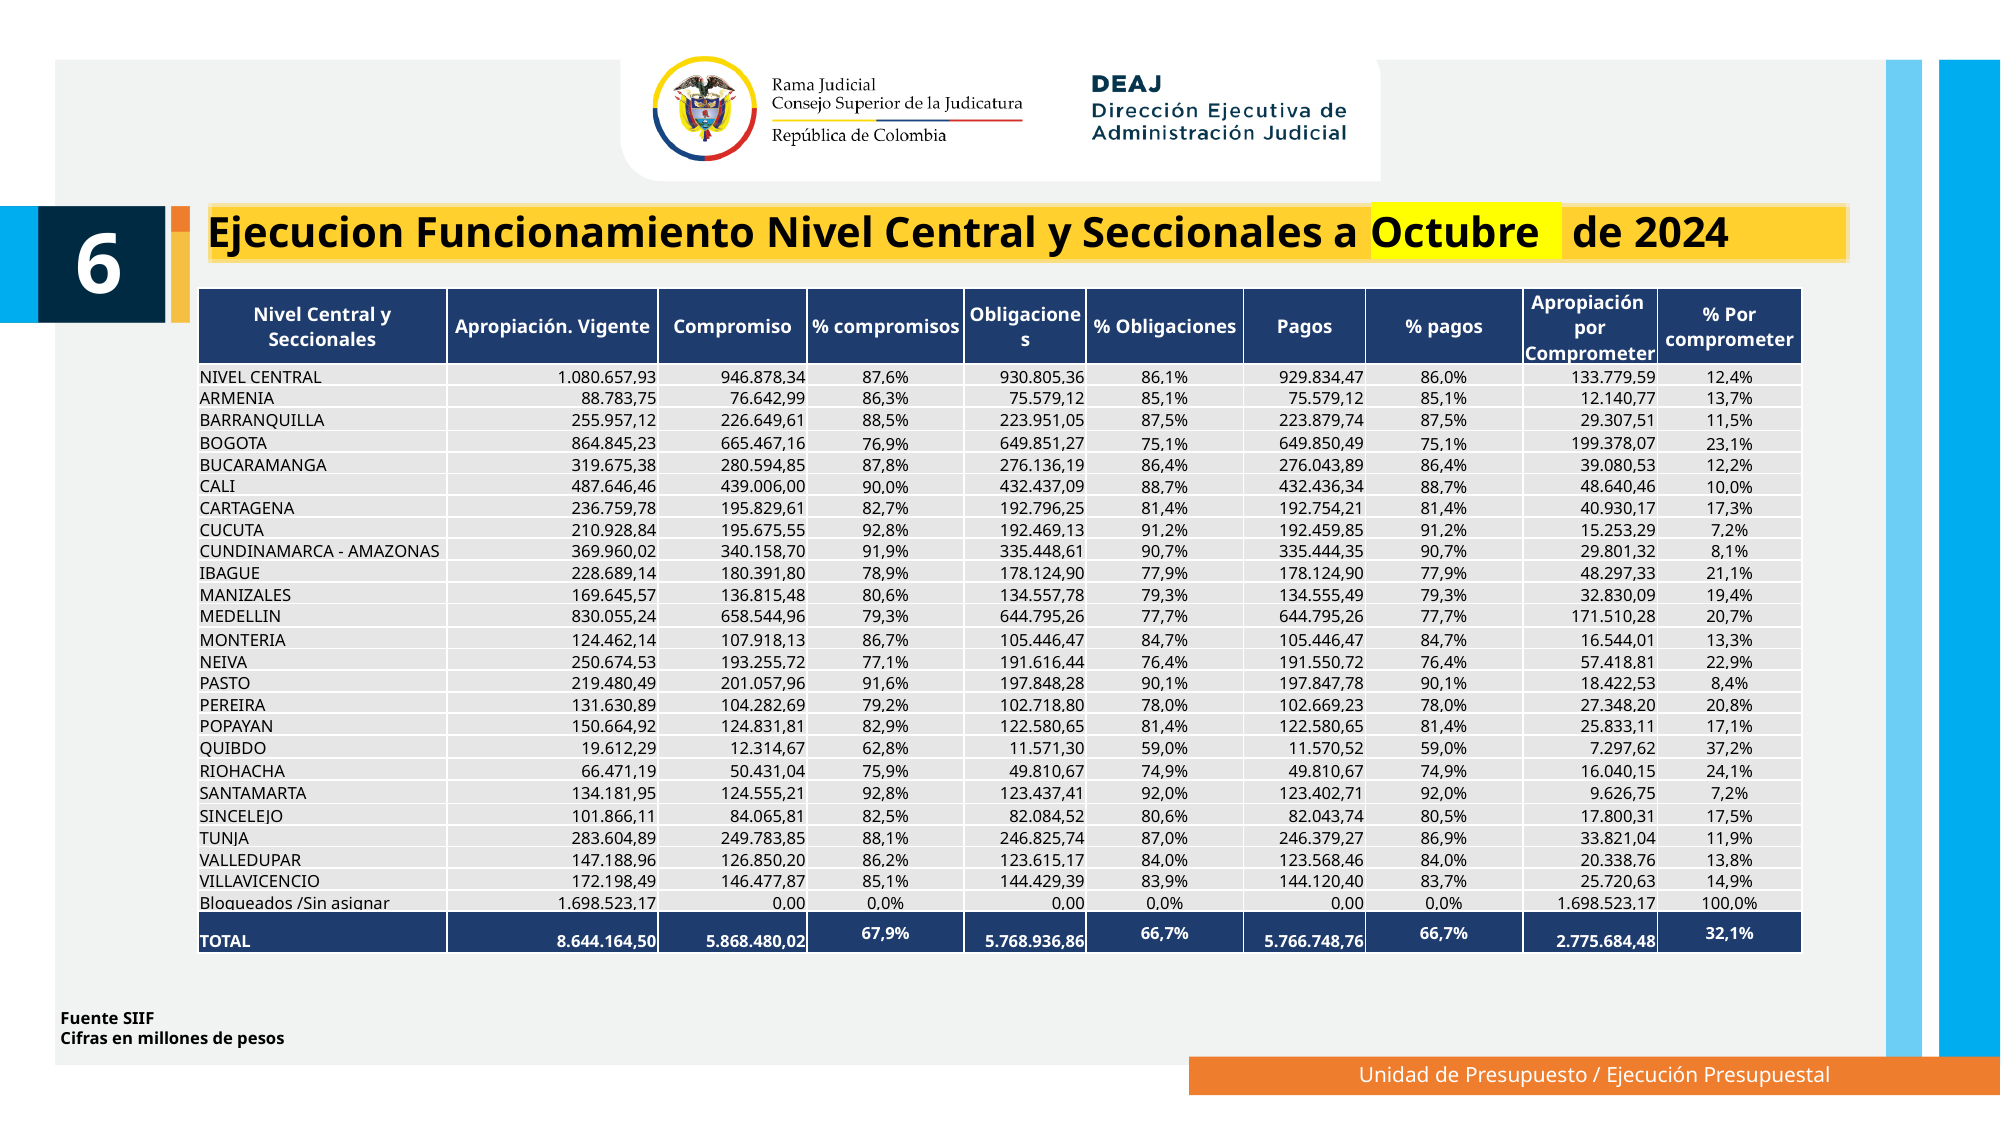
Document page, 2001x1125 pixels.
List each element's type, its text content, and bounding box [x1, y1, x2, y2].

table_cell 124.462,14 [448, 628, 657, 648]
table_cell 27.348,20 [1524, 693, 1657, 712]
table_cell 39.080,53 [1524, 453, 1657, 473]
table_cell 123.437,41 [965, 781, 1085, 803]
table_cell 88,7% [1366, 474, 1522, 494]
table_cell 226.649,61 [659, 408, 806, 430]
table_cell 80,6% [808, 583, 963, 603]
table_cell 13,7% [1658, 386, 1801, 406]
table_cell 17,3% [1658, 496, 1801, 516]
table_cell 12,4% [1658, 365, 1801, 384]
picture [0, 0, 2001, 1125]
table_cell 134.181,95 [448, 781, 657, 803]
table_cell 77,7% [1087, 604, 1243, 626]
table_cell 134.555,49 [1244, 583, 1365, 603]
table_cell 199.378,07 [1524, 431, 1657, 451]
table_cell 12.140,77 [1524, 386, 1657, 406]
table_cell 81,4% [1087, 714, 1243, 734]
table_cell 75.579,12 [1244, 386, 1365, 406]
table_cell BUCARAMANGA [199, 453, 446, 473]
table_cell 7.297,62 [1524, 736, 1657, 757]
table_cell 644.795,26 [965, 604, 1085, 626]
table_cell 13,3% [1658, 628, 1801, 648]
table_cell 340.158,70 [659, 539, 806, 559]
table_header Apropiación. Vigente [448, 289, 657, 363]
table_cell 48.297,33 [1524, 561, 1657, 581]
table_cell 86,1% [1087, 365, 1243, 384]
table_cell Bloqueados /Sin asignar [199, 891, 446, 910]
table_header Nivel Central y Seccionales [199, 289, 446, 363]
table_cell 280.594,85 [659, 453, 806, 473]
table_cell 195.675,55 [659, 518, 806, 537]
table_cell 0,00 [659, 891, 806, 910]
table_cell 83,7% [1366, 869, 1522, 889]
table_cell 439.006,00 [659, 474, 806, 494]
table_cell 88,5% [808, 408, 963, 430]
table_cell 246.379,27 [1244, 826, 1365, 846]
table_cell 169.645,57 [448, 583, 657, 603]
table_cell VALLEDUPAR [199, 847, 446, 867]
table_cell 134.557,78 [965, 583, 1085, 603]
table_cell 85,1% [808, 869, 963, 889]
table_cell 13,8% [1658, 847, 1801, 867]
table_cell 81,4% [1366, 496, 1522, 516]
table_cell 123.615,17 [965, 847, 1085, 867]
table_cell 12,2% [1658, 453, 1801, 473]
table_header Obligaciones [965, 289, 1085, 363]
table_cell 75,9% [808, 759, 963, 779]
table_cell 84,0% [1366, 847, 1522, 867]
table_cell 74,9% [1087, 759, 1243, 779]
table_cell 432.436,34 [1244, 474, 1365, 494]
table_cell 66.471,19 [448, 759, 657, 779]
table_cell 49.810,67 [965, 759, 1085, 779]
table_cell 658.544,96 [659, 604, 806, 626]
table_cell 930.805,36 [965, 365, 1085, 384]
table_cell 17,5% [1658, 804, 1801, 824]
table_cell 11.571,30 [965, 736, 1085, 757]
table_cell 124.831,81 [659, 714, 806, 734]
table_cell 92,0% [1087, 781, 1243, 803]
table_cell 180.391,80 [659, 561, 806, 581]
table_cell 76,4% [1087, 649, 1243, 669]
table_cell 101.866,11 [448, 804, 657, 824]
table_cell 1.080.657,93 [448, 365, 657, 384]
table_cell 33.821,04 [1524, 826, 1657, 846]
table_cell 66,7% [1366, 912, 1522, 952]
table_cell RIOHACHA [199, 759, 446, 779]
table_header % Obligaciones [1087, 289, 1243, 363]
table_cell 84,0% [1087, 847, 1243, 867]
table_cell 86,7% [808, 628, 963, 648]
table_cell 123.568,46 [1244, 847, 1365, 867]
table_cell 78,0% [1366, 693, 1522, 712]
table_cell 276.136,19 [965, 453, 1085, 473]
table_cell 133.779,59 [1524, 365, 1657, 384]
table_cell 86,0% [1366, 365, 1522, 384]
table_cell 5.768.936,86 [965, 912, 1085, 952]
table_cell 77,9% [1366, 561, 1522, 581]
table_cell 178.124,90 [1244, 561, 1365, 581]
table_cell 88.783,75 [448, 386, 657, 406]
table_header % compromisos [808, 289, 963, 363]
table_cell 59,0% [1087, 736, 1243, 757]
table_cell NEIVA [199, 649, 446, 669]
table_cell 246.825,74 [965, 826, 1085, 846]
table_cell 11,9% [1658, 826, 1801, 846]
table_cell 19,4% [1658, 583, 1801, 603]
table_cell 80,5% [1366, 804, 1522, 824]
table_cell 40.930,17 [1524, 496, 1657, 516]
table_cell 192.469,13 [965, 518, 1085, 537]
table_cell 85,1% [1087, 386, 1243, 406]
table_cell 319.675,38 [448, 453, 657, 473]
table_cell 126.850,20 [659, 847, 806, 867]
table_cell 104.282,69 [659, 693, 806, 712]
table_cell 82,5% [808, 804, 963, 824]
table_cell 193.255,72 [659, 649, 806, 669]
table_cell 8,4% [1658, 671, 1801, 691]
table_cell 105.446,47 [965, 628, 1085, 648]
table_cell 86,4% [1087, 453, 1243, 473]
table_cell 84.065,81 [659, 804, 806, 824]
table_cell 150.664,92 [448, 714, 657, 734]
table_cell 84,7% [1366, 628, 1522, 648]
table_cell 87,6% [808, 365, 963, 384]
table_cell 57.418,81 [1524, 649, 1657, 669]
table_cell 8,1% [1658, 539, 1801, 559]
table_cell 191.616,44 [965, 649, 1085, 669]
table_cell 76,9% [808, 431, 963, 451]
table_cell 90,7% [1087, 539, 1243, 559]
table_cell 23,1% [1658, 431, 1801, 451]
table_cell 78,0% [1087, 693, 1243, 712]
table_cell QUIBDO [199, 736, 446, 757]
table_cell 210.928,84 [448, 518, 657, 537]
table_cell 76.642,99 [659, 386, 806, 406]
table_cell 48.640,46 [1524, 474, 1657, 494]
table_cell 178.124,90 [965, 561, 1085, 581]
table_cell TOTAL [199, 912, 446, 952]
table_header Compromiso [659, 289, 806, 363]
table_cell 32,1% [1658, 912, 1801, 952]
table_cell 25.720,63 [1524, 869, 1657, 889]
table_cell 74,9% [1366, 759, 1522, 779]
table_cell 335.444,35 [1244, 539, 1365, 559]
table_cell 66,7% [1087, 912, 1243, 952]
table_cell 665.467,16 [659, 431, 806, 451]
table_cell 8.644.164,50 [448, 912, 657, 952]
table_cell 144.429,39 [965, 869, 1085, 889]
table_cell 10,0% [1658, 474, 1801, 494]
table_cell 88,7% [1087, 474, 1243, 494]
table_cell 78,9% [808, 561, 963, 581]
table_cell 276.043,89 [1244, 453, 1365, 473]
table_cell 81,4% [1366, 714, 1522, 734]
table_cell 107.918,13 [659, 628, 806, 648]
table_cell 7,2% [1658, 518, 1801, 537]
table_cell 77,1% [808, 649, 963, 669]
table_cell TUNJA [199, 826, 446, 846]
table_cell 50.431,04 [659, 759, 806, 779]
table_cell 14,9% [1658, 869, 1801, 889]
table_cell BARRANQUILLA [199, 408, 446, 430]
table_cell 12.314,67 [659, 736, 806, 757]
table_cell 223.879,74 [1244, 408, 1365, 430]
table_cell 236.759,78 [448, 496, 657, 516]
table_cell 81,4% [1087, 496, 1243, 516]
table_cell 192.459,85 [1244, 518, 1365, 537]
table_cell 22,9% [1658, 649, 1801, 669]
table_cell 21,1% [1658, 561, 1801, 581]
table_cell 87,0% [1087, 826, 1243, 846]
table_cell BOGOTA [199, 431, 446, 451]
table_cell 91,2% [1366, 518, 1522, 537]
table_cell 92,8% [808, 518, 963, 537]
table_cell 32.830,09 [1524, 583, 1657, 603]
table_cell 649.851,27 [965, 431, 1085, 451]
table_cell 67,9% [808, 912, 963, 952]
table_cell 197.847,78 [1244, 671, 1365, 691]
table_cell 228.689,14 [448, 561, 657, 581]
table_cell 59,0% [1366, 736, 1522, 757]
table_cell 90,1% [1366, 671, 1522, 691]
table_cell SANTAMARTA [199, 781, 446, 803]
table_cell PEREIRA [199, 693, 446, 712]
table_cell 79,2% [808, 693, 963, 712]
table_cell 122.580,65 [965, 714, 1085, 734]
list Ejecucion Funcionamiento Nivel Central y Seccionales a Octubre de 2024 [192, 203, 1863, 276]
table_cell 86,2% [808, 847, 963, 867]
table_cell 146.477,87 [659, 869, 806, 889]
table_cell 92,0% [1366, 781, 1522, 803]
table_cell 84,7% [1087, 628, 1243, 648]
table_cell 17,1% [1658, 714, 1801, 734]
table_cell 2.775.684,48 [1524, 912, 1657, 952]
table_cell CUNDINAMARCA - AMAZONAS [199, 539, 446, 559]
table_cell 87,5% [1087, 408, 1243, 430]
table_cell POPAYAN [199, 714, 446, 734]
table_cell 946.878,34 [659, 365, 806, 384]
table_cell 75,1% [1087, 431, 1243, 451]
table_cell 75,1% [1366, 431, 1522, 451]
table_cell 79,3% [808, 604, 963, 626]
table_cell 102.718,80 [965, 693, 1085, 712]
table_cell 91,2% [1087, 518, 1243, 537]
table_cell 0,0% [808, 891, 963, 910]
table_header % pagos [1366, 289, 1522, 363]
table_cell 0,00 [1244, 891, 1365, 910]
table_cell 136.815,48 [659, 583, 806, 603]
table_cell 122.580,65 [1244, 714, 1365, 734]
table_cell 147.188,96 [448, 847, 657, 867]
table_cell 171.510,28 [1524, 604, 1657, 626]
table_cell 1.698.523,17 [448, 891, 657, 910]
table_cell ARMENIA [199, 386, 446, 406]
table_cell CALI [199, 474, 446, 494]
table_cell 830.055,24 [448, 604, 657, 626]
table_cell 11.570,52 [1244, 736, 1365, 757]
table_cell 92,8% [808, 781, 963, 803]
table_cell 369.960,02 [448, 539, 657, 559]
table_cell 197.848,28 [965, 671, 1085, 691]
table_header Apropiación por Comprometer [1524, 289, 1657, 363]
table_cell 20,7% [1658, 604, 1801, 626]
table_cell 255.957,12 [448, 408, 657, 430]
table_cell 123.402,71 [1244, 781, 1365, 803]
table_cell 131.630,89 [448, 693, 657, 712]
table_cell 283.604,89 [448, 826, 657, 846]
table_cell 49.810,67 [1244, 759, 1365, 779]
table_cell 75.579,12 [965, 386, 1085, 406]
table_cell 29.801,32 [1524, 539, 1657, 559]
table_cell CUCUTA [199, 518, 446, 537]
table_cell 82,9% [808, 714, 963, 734]
table_cell 86,3% [808, 386, 963, 406]
table_cell 62,8% [808, 736, 963, 757]
table_cell 87,5% [1366, 408, 1522, 430]
table_cell 172.198,49 [448, 869, 657, 889]
table_cell 864.845,23 [448, 431, 657, 451]
table_cell 487.646,46 [448, 474, 657, 494]
table_cell 223.951,05 [965, 408, 1085, 430]
table_cell 24,1% [1658, 759, 1801, 779]
table_cell SINCELEJO [199, 804, 446, 824]
table_cell 249.783,85 [659, 826, 806, 846]
table_cell 85,1% [1366, 386, 1522, 406]
table_cell 0,00 [965, 891, 1085, 910]
table_cell 432.437,09 [965, 474, 1085, 494]
table_cell 644.795,26 [1244, 604, 1365, 626]
table_cell 37,2% [1658, 736, 1801, 757]
text_box Fuente SIIF Cifras en millones de pesos [45, 1000, 339, 1075]
table_cell MONTERIA [199, 628, 446, 648]
table_cell 9.626,75 [1524, 781, 1657, 803]
table_cell 191.550,72 [1244, 649, 1365, 669]
table_cell 19.612,29 [448, 736, 657, 757]
table_cell 87,8% [808, 453, 963, 473]
table_cell 20,8% [1658, 693, 1801, 712]
table_cell 649.850,49 [1244, 431, 1365, 451]
table_cell 25.833,11 [1524, 714, 1657, 734]
table_cell 250.674,53 [448, 649, 657, 669]
table_cell 79,3% [1366, 583, 1522, 603]
table_cell 77,7% [1366, 604, 1522, 626]
table_cell 76,4% [1366, 649, 1522, 669]
table_cell VILLAVICENCIO [199, 869, 446, 889]
table_cell 82.043,74 [1244, 804, 1365, 824]
table_cell 0,0% [1087, 891, 1243, 910]
table_cell 102.669,23 [1244, 693, 1365, 712]
table_cell 0,0% [1366, 891, 1522, 910]
table_cell CARTAGENA [199, 496, 446, 516]
table_cell 7,2% [1658, 781, 1801, 803]
table_cell 91,6% [808, 671, 963, 691]
table_cell 1.698.523,17 [1524, 891, 1657, 910]
table_cell 929.834,47 [1244, 365, 1365, 384]
table_cell 124.555,21 [659, 781, 806, 803]
table_cell 16.040,15 [1524, 759, 1657, 779]
table_cell 105.446,47 [1244, 628, 1365, 648]
table_cell 192.796,25 [965, 496, 1085, 516]
table_cell 15.253,29 [1524, 518, 1657, 537]
table_cell 16.544,01 [1524, 628, 1657, 648]
table_cell 90,0% [808, 474, 963, 494]
table_cell 100,0% [1658, 891, 1801, 910]
table_cell MANIZALES [199, 583, 446, 603]
table_cell 77,9% [1087, 561, 1243, 581]
table_cell 90,1% [1087, 671, 1243, 691]
table_cell 29.307,51 [1524, 408, 1657, 430]
table_cell 144.120,40 [1244, 869, 1365, 889]
table_cell 219.480,49 [448, 671, 657, 691]
table_cell 5.868.480,02 [659, 912, 806, 952]
table_cell NIVEL CENTRAL [199, 365, 446, 384]
table_cell 20.338,76 [1524, 847, 1657, 867]
table_cell 192.754,21 [1244, 496, 1365, 516]
table_header % Por comprometer [1658, 289, 1801, 363]
table_cell 80,6% [1087, 804, 1243, 824]
table_cell 17.800,31 [1524, 804, 1657, 824]
table_header Pagos [1244, 289, 1365, 363]
table_cell 79,3% [1087, 583, 1243, 603]
table_cell 83,9% [1087, 869, 1243, 889]
table_cell 86,4% [1366, 453, 1522, 473]
table_cell 86,9% [1366, 826, 1522, 846]
table_cell 195.829,61 [659, 496, 806, 516]
table_cell 335.448,61 [965, 539, 1085, 559]
table_cell MEDELLIN [199, 604, 446, 626]
list 6 [25, 212, 174, 321]
table_cell 88,1% [808, 826, 963, 846]
table_cell 82.084,52 [965, 804, 1085, 824]
table_cell 90,7% [1366, 539, 1522, 559]
table_cell 18.422,53 [1524, 671, 1657, 691]
table_cell 201.057,96 [659, 671, 806, 691]
table_cell IBAGUE [199, 561, 446, 581]
list Unidad de Presupuesto / Ejecución Presupuestal [1189, 1056, 2000, 1096]
table_cell 91,9% [808, 539, 963, 559]
table_cell 5.766.748,76 [1244, 912, 1365, 952]
table_cell 11,5% [1658, 408, 1801, 430]
table_cell 82,7% [808, 496, 963, 516]
table_cell PASTO [199, 671, 446, 691]
